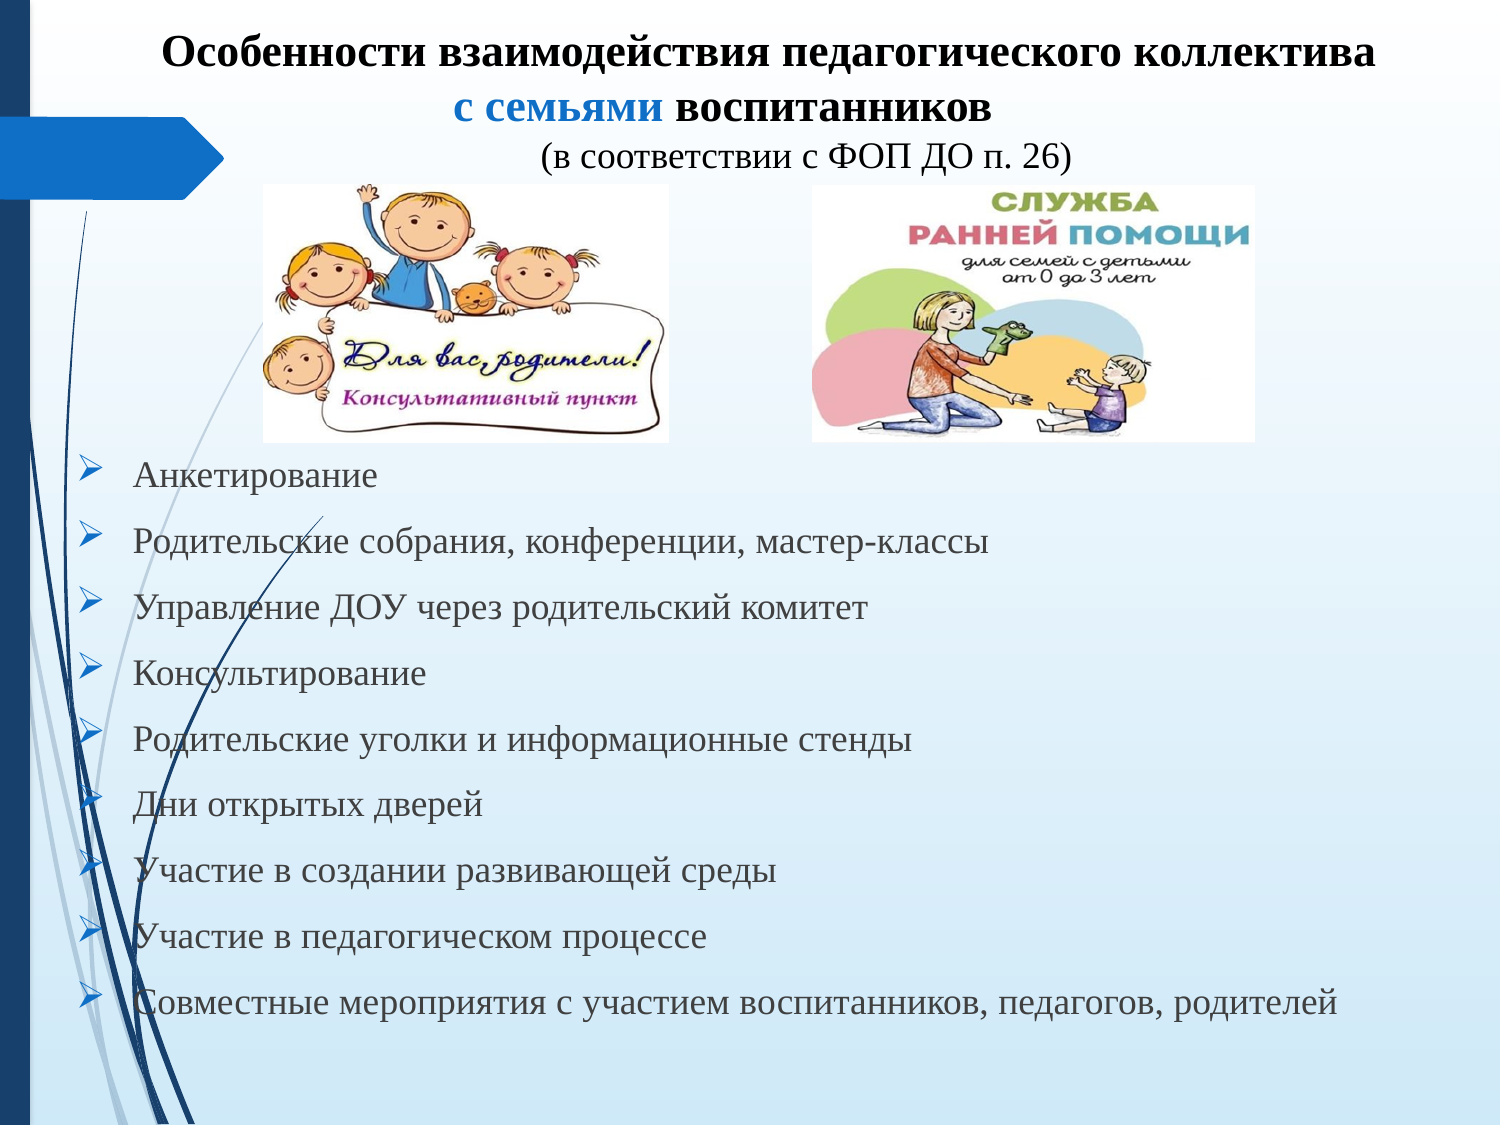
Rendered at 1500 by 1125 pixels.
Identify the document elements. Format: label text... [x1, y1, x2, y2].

text_box Особенности взаимодействия педагогического коллектива с семьями воспитанников (в соответствии с ФОП ДО п. 26) [139, 13, 1398, 184]
picture [263, 184, 669, 443]
list Анкетирование Родительские собрания, конференции, мастер-классы Управление ДОУ через родительский комитет Консультирование Родительские уголки и информационные стенды Дни открытых дверей Участие в создании развивающей среды Участие в педагогическом процессе Совместные мероприятия с участием воспитанников, педагогов, родителей [61, 442, 1462, 1075]
picture [811, 185, 1255, 443]
